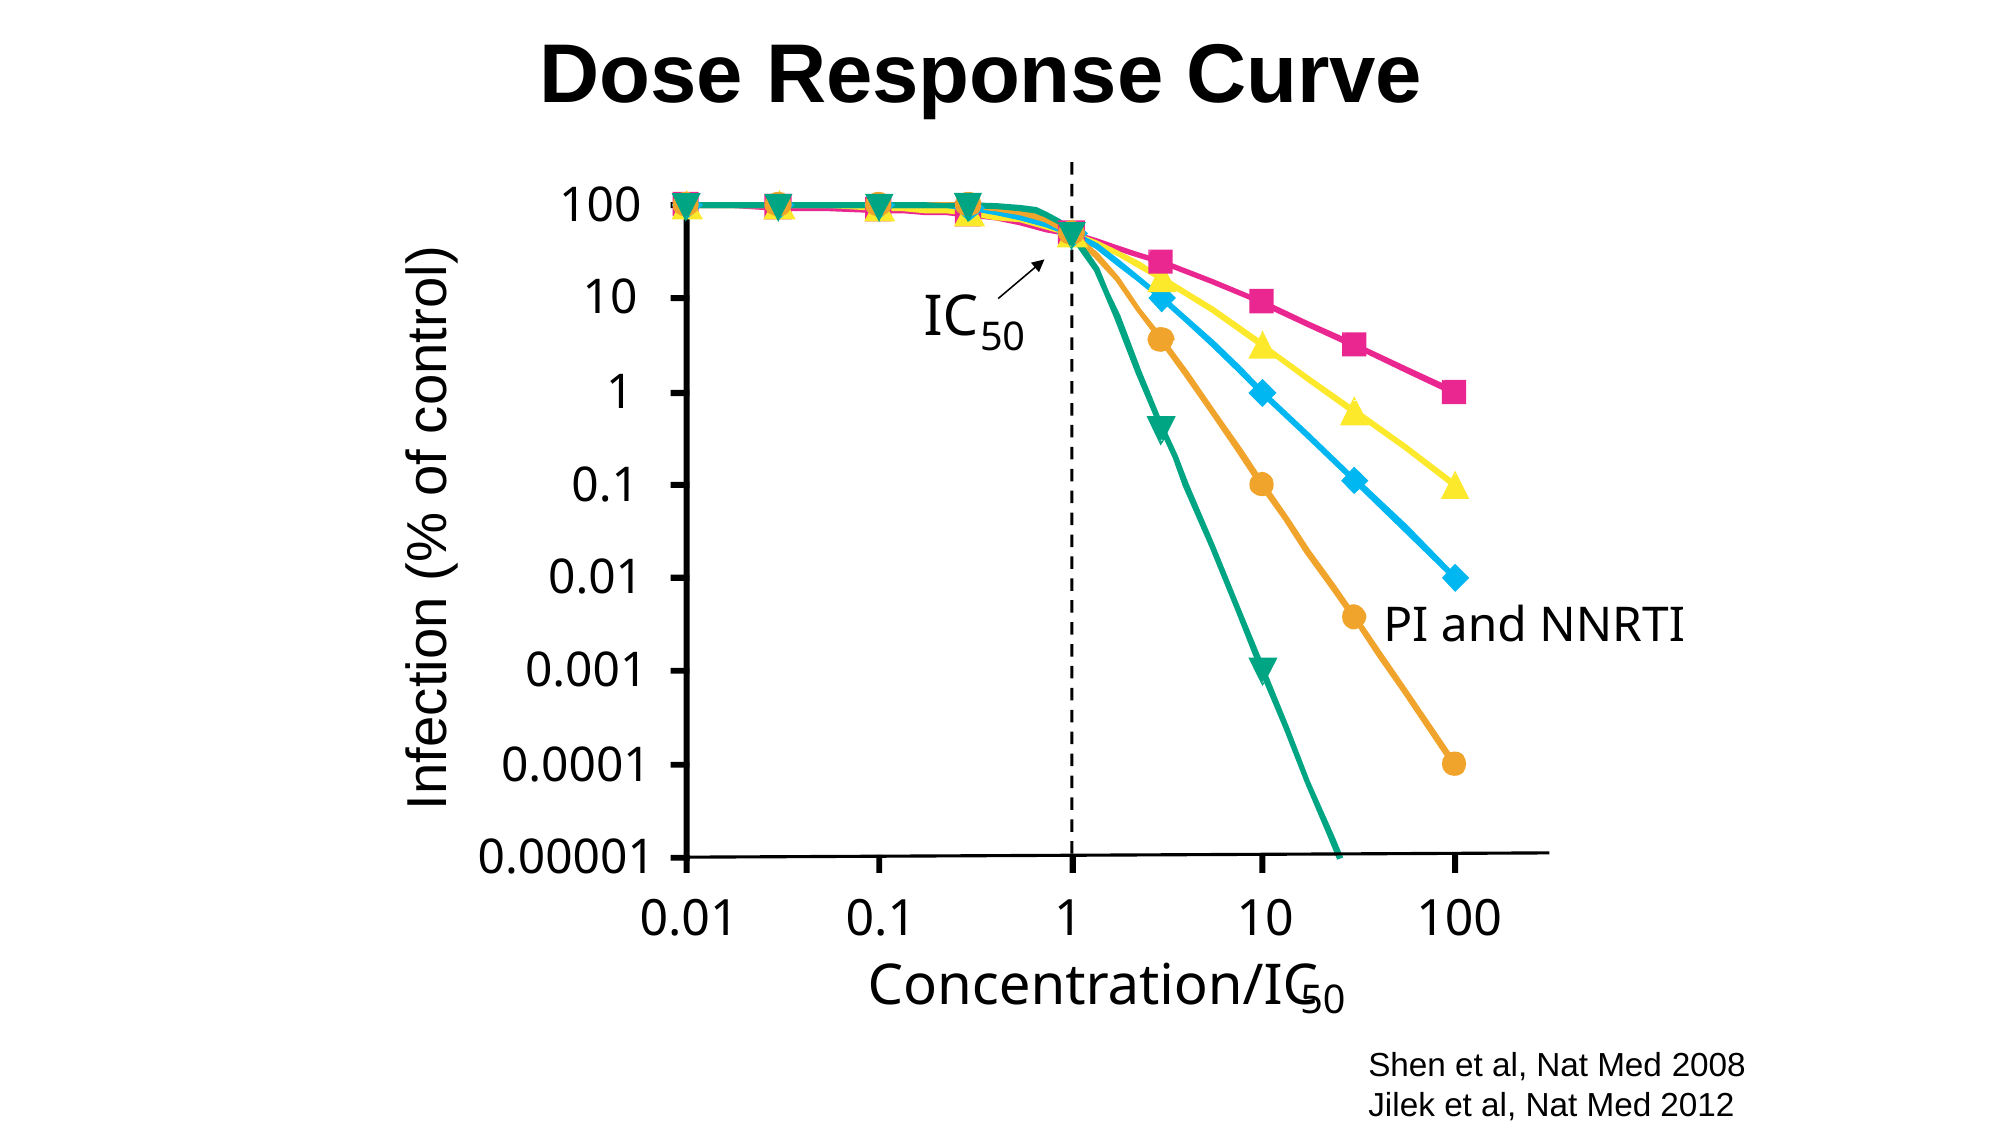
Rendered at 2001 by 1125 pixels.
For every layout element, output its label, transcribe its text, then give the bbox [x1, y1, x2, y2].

text_box 0.00001 [477, 825, 656, 884]
text_box PI and NNRTI [1473, 593, 1686, 651]
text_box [670, 189, 1470, 856]
text_box Concentration/IC [867, 948, 1319, 1017]
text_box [674, 852, 1550, 858]
text_box Infection (% of control) [390, 196, 458, 876]
text_box 100 [559, 173, 642, 231]
text_box 0.1 [845, 884, 917, 945]
text_box 0.1 [571, 453, 640, 512]
text_box Shen et al, Nat Med 2008 Jilek et al, Nat Med 2012 [1353, 1035, 1761, 1125]
text_box 1 [605, 361, 634, 419]
text_box 0.0001 [501, 733, 652, 791]
text_box 10 [1236, 884, 1294, 945]
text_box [922, 279, 1025, 360]
text_box 0.01 [639, 884, 739, 945]
text_box 50 [1300, 974, 1346, 1023]
text_box 100 [1416, 884, 1502, 945]
text_box 1 [1054, 884, 1083, 945]
text_box 0.001 [524, 638, 648, 696]
text_box 0.01 [548, 545, 644, 604]
text_box 10 [582, 265, 638, 324]
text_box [997, 259, 1045, 299]
text_box Dose Response Curve [249, 11, 1713, 127]
